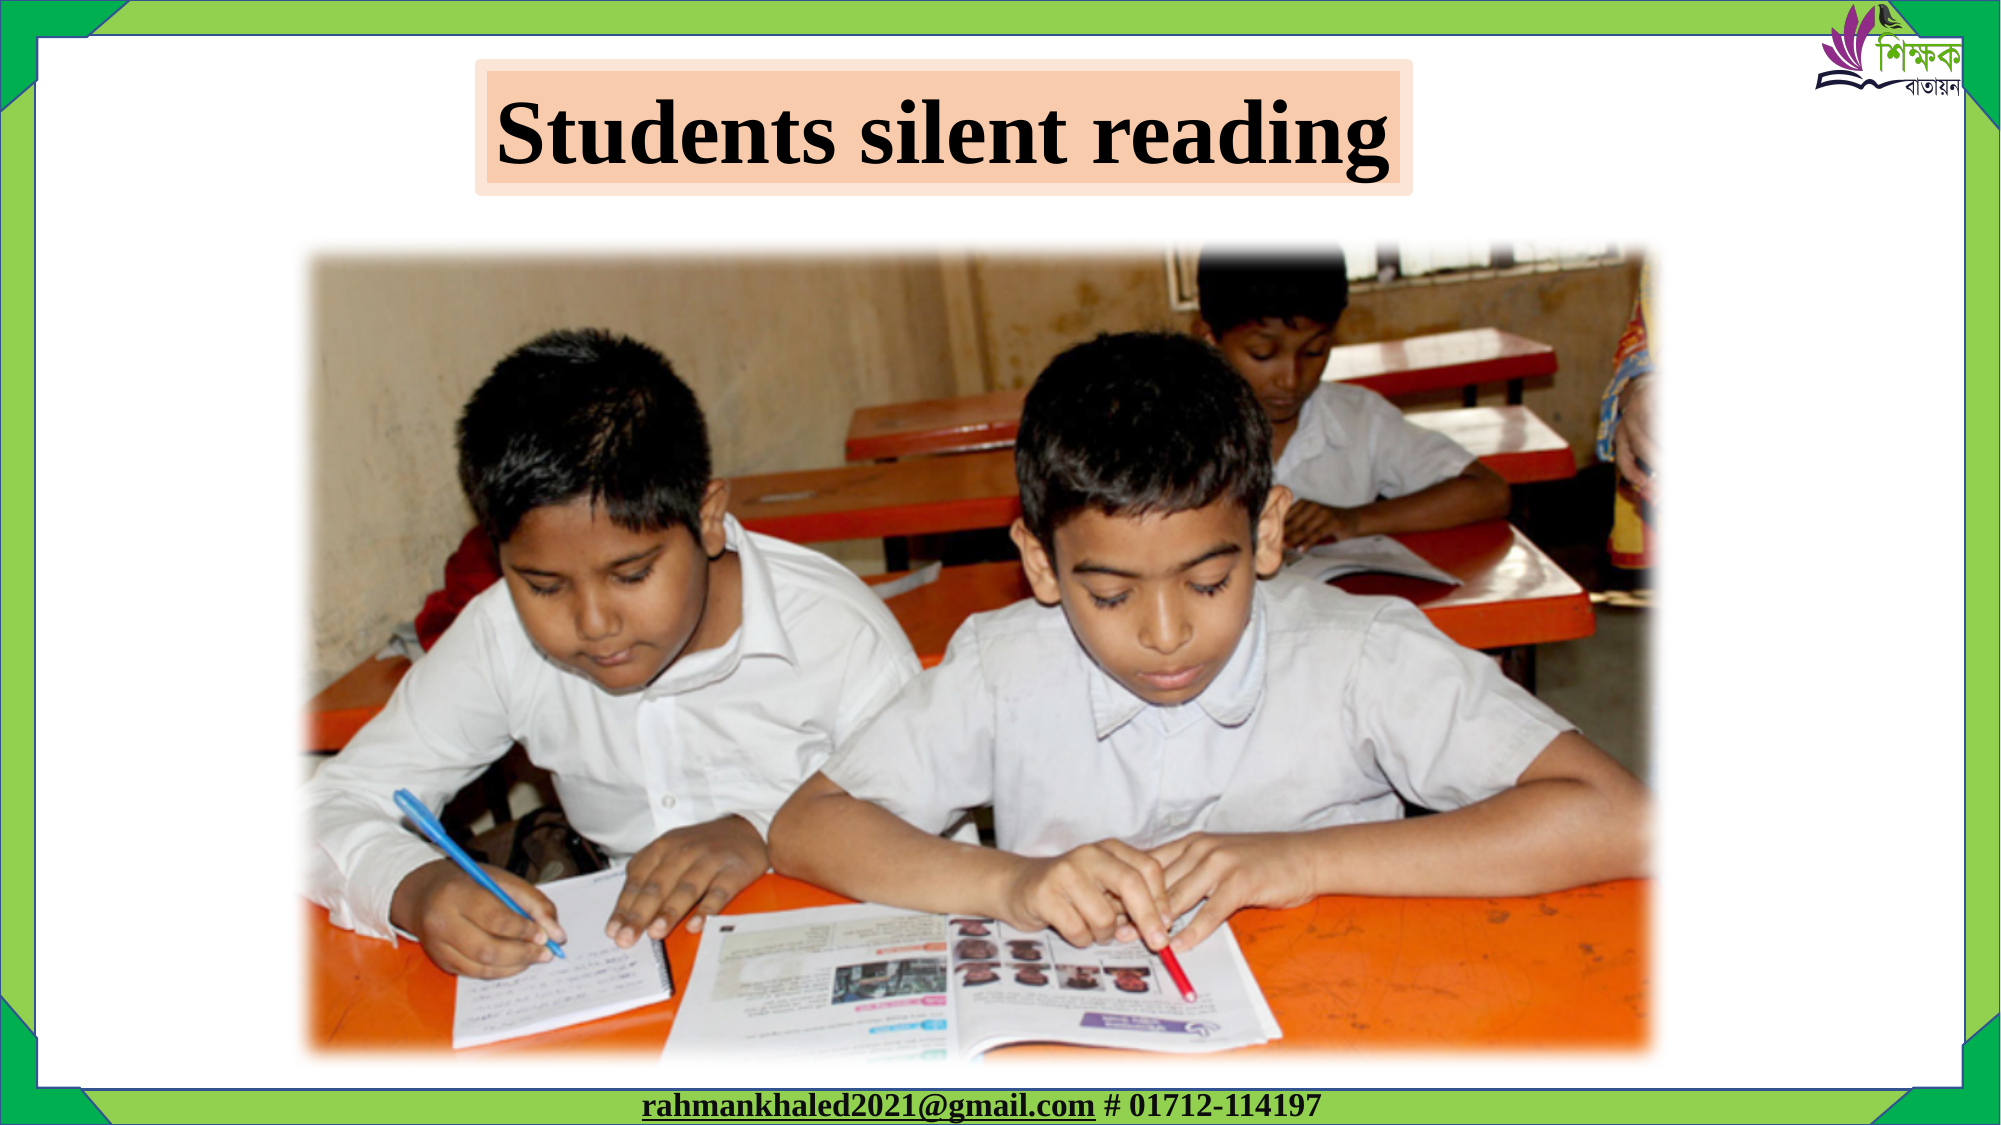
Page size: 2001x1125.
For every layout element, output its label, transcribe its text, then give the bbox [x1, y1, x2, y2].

text_box Students silent reading [481, 64, 1407, 190]
picture [292, 237, 1668, 1071]
picture [1806, 2, 1976, 108]
